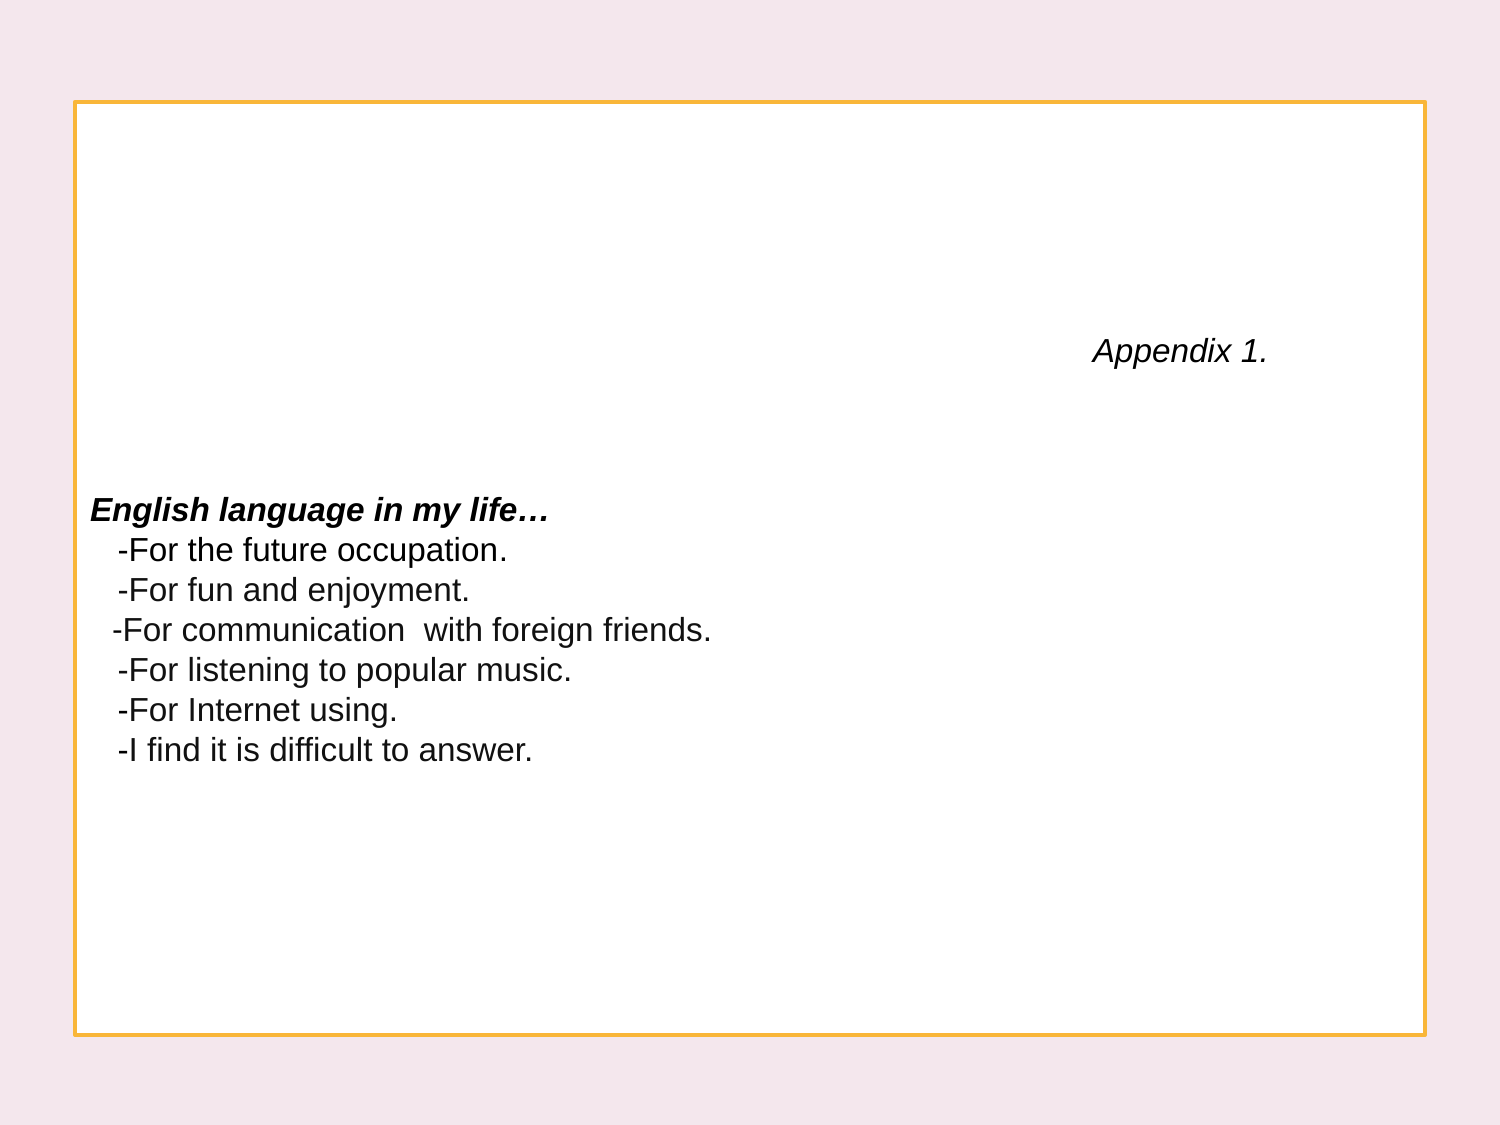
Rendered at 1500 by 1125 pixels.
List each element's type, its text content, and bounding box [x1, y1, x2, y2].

title Appendix 1. English language in my life… -For the future occupation. -For fun and enjoyment. -For communication with foreign friends. -For listening to popular music. -For Internet using. -I find it is difficult to answer. [73, 100, 1427, 1037]
